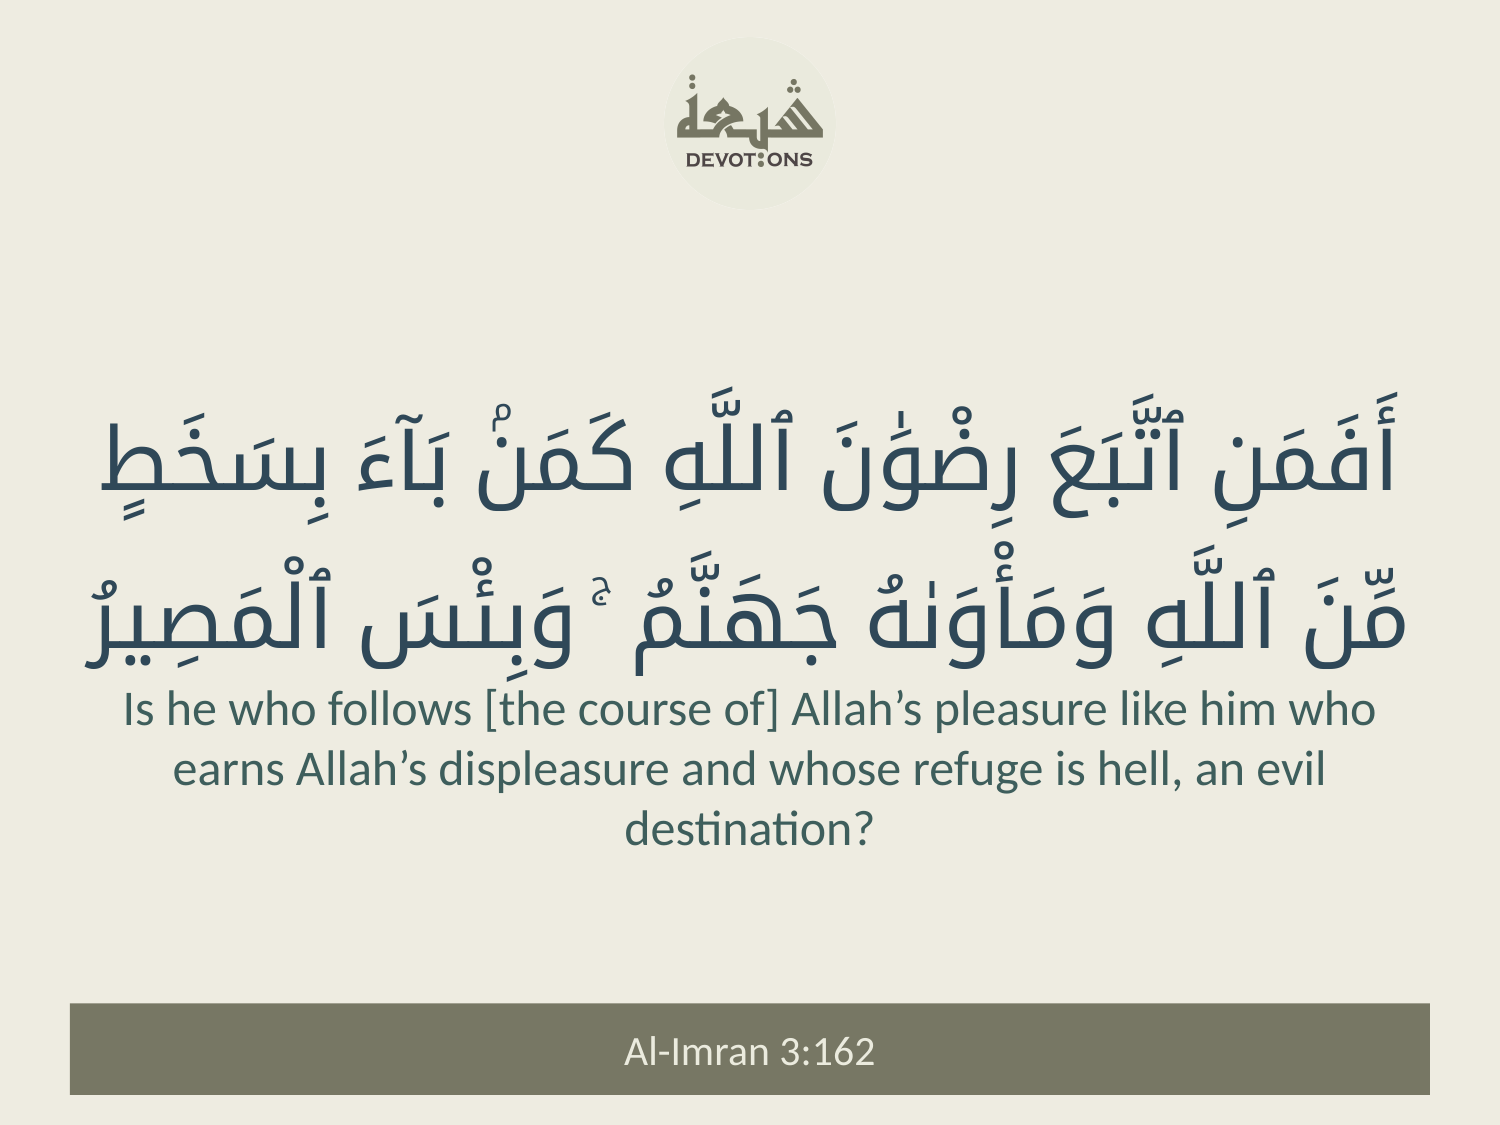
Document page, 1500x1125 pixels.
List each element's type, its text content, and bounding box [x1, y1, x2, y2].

list Al-Imran 3:162 [69, 1003, 1430, 1095]
list أَفَمَنِ ٱتَّبَعَ رِضْوَٰنَ ٱللَّهِ كَمَنۢ بَآءَ بِسَخَطٍ مِّنَ ٱللَّهِ وَمَأْوَىٰهُ جَهَنَّمُ ۚ وَبِئْسَ ٱلْمَصِيرُ Is he who follows [the course of] Allah’s pleasure like him who earns Allah’s displeasure and whose refuge is hell, an evil destination? [69, 203, 1430, 1003]
picture [656, 29, 844, 203]
